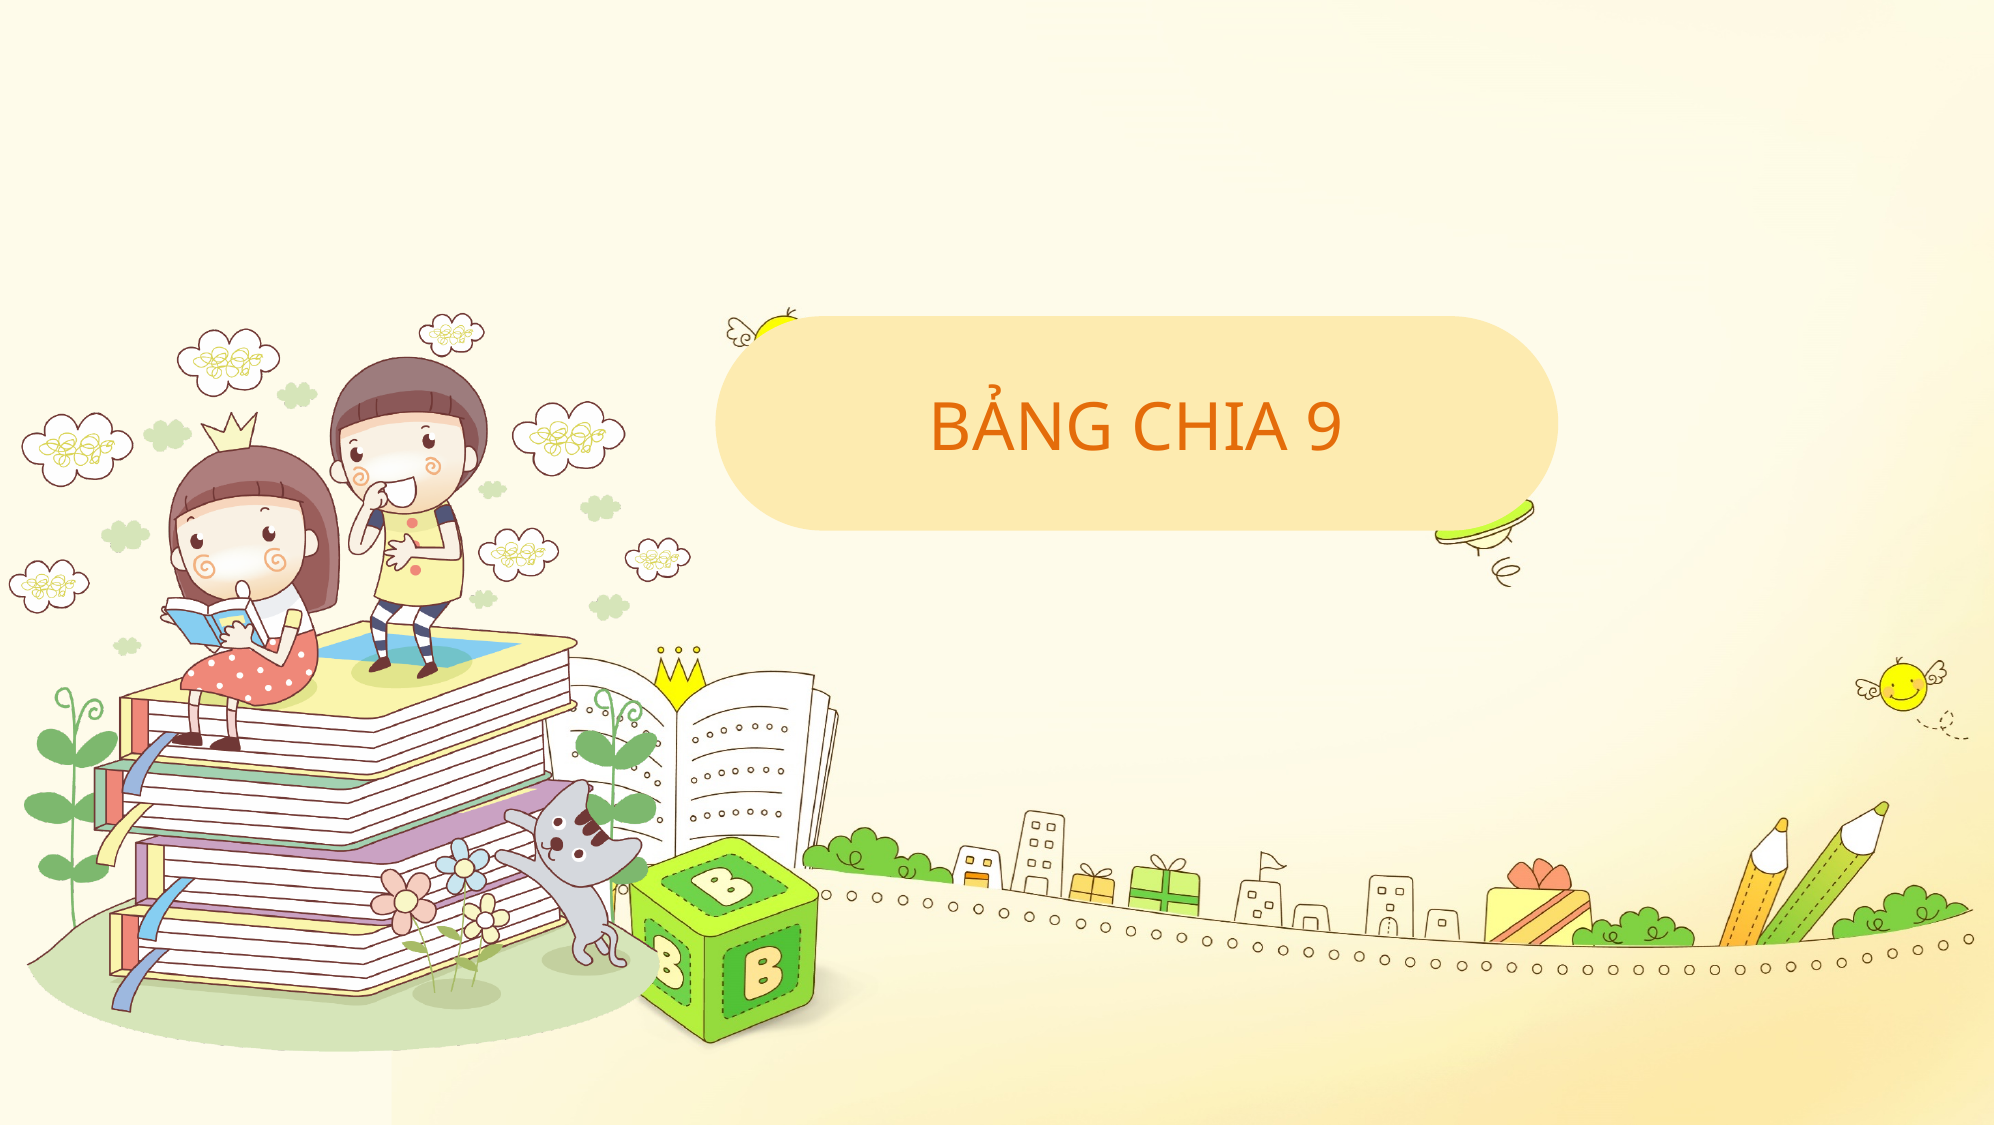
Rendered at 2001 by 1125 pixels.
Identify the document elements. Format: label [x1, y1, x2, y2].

picture [3, 297, 696, 1063]
text_box [0, 0, 1994, 1125]
